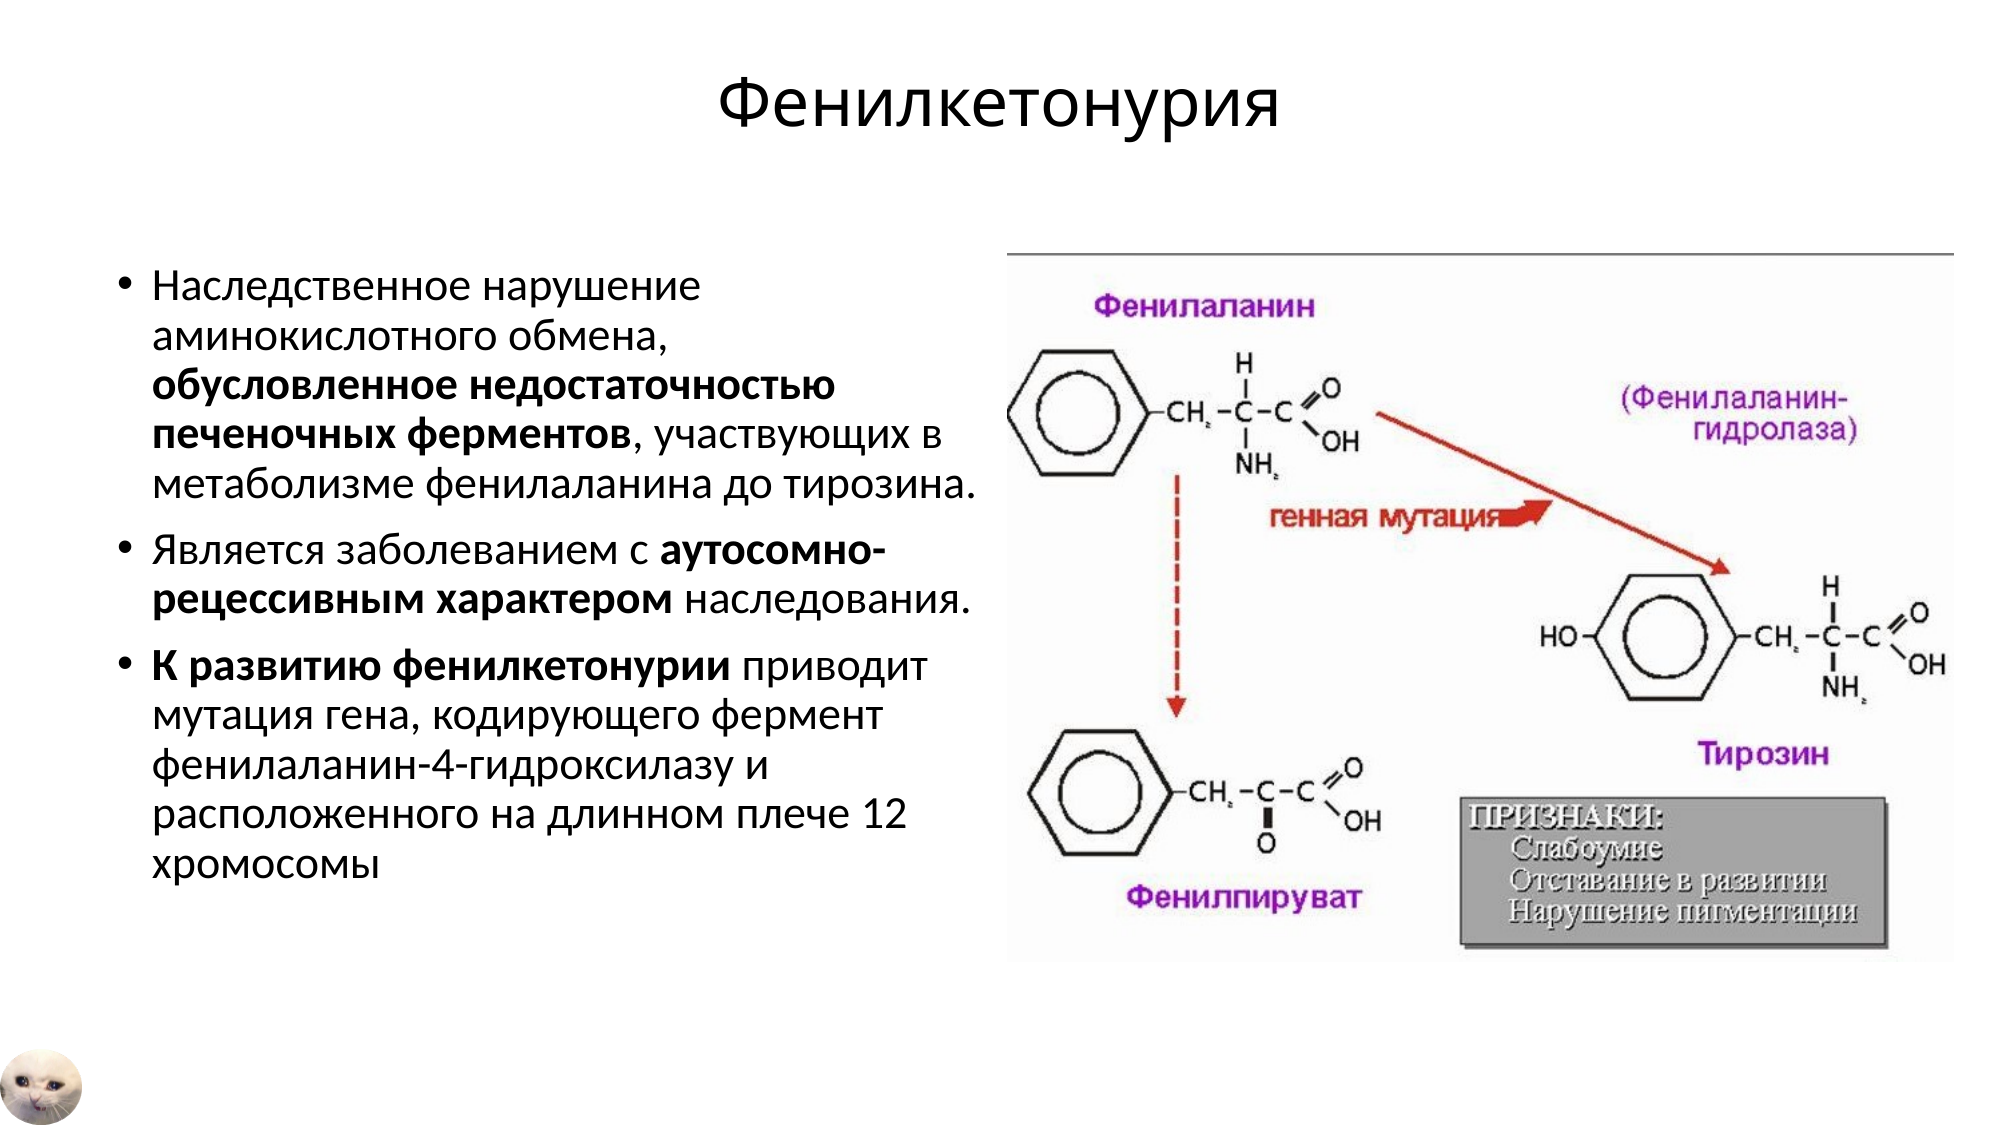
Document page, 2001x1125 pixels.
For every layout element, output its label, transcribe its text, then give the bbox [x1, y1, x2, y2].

title Фенилкетонурия [137, 59, 1863, 149]
list Наследственное нарушение аминокислотного обмена, обусловленное недостаточностью печеночных ферментов, участвующих в метаболизме фенилаланина до тирозина. Является заболеванием с аутосомно-рецессивным характером наследования. К развитию фенилкетонурии приводит мутация гена, кодирующего фермент фенилаланин-4-гидроксилазу и расположенного на длинном плече 12 хромосомы [101, 253, 1000, 947]
picture [1006, 252, 1954, 962]
picture [0, 1049, 83, 1125]
